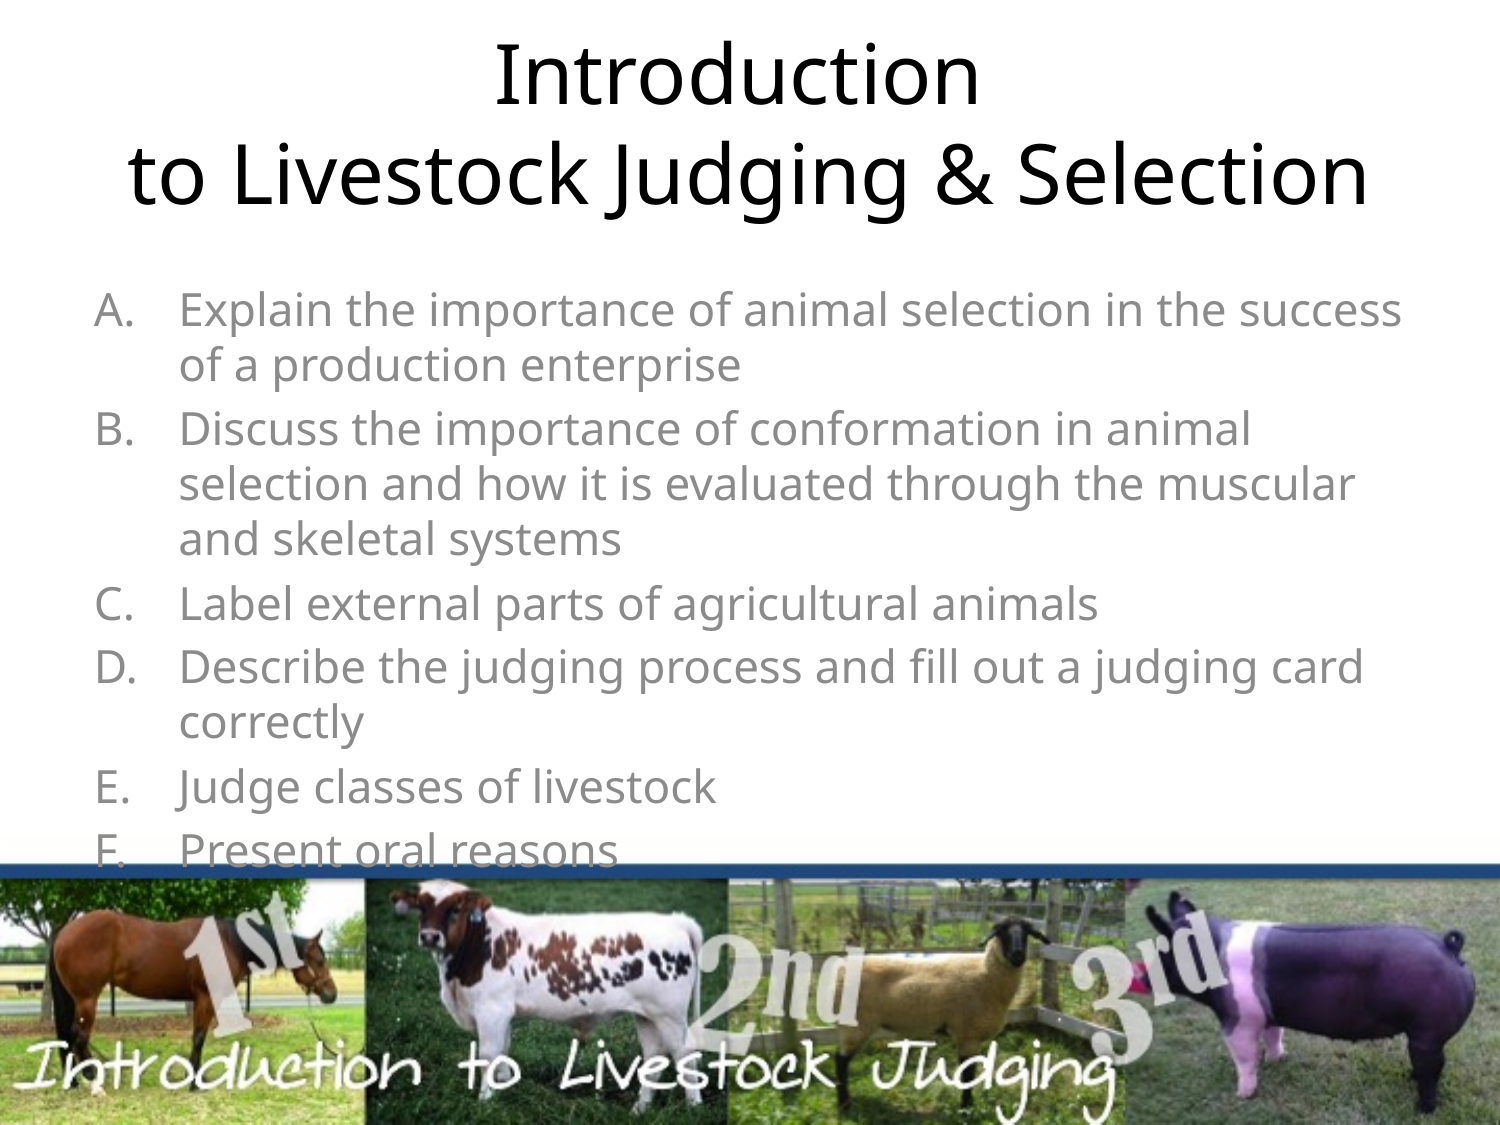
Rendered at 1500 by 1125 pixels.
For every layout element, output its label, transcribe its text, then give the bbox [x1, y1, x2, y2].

title Introduction to Livestock Judging & Selection [112, 0, 1388, 242]
picture [0, 0, 1500, 1125]
subtitle Explain the importance of animal selection in the success of a production enterprise Discuss the importance of conformation in animal selection and how it is evaluated through the muscular and skeletal systems Label external parts of agricultural animals Describe the judging process and fill out a judging card correctly Judge classes of livestock Present oral reasons [78, 273, 1421, 842]
